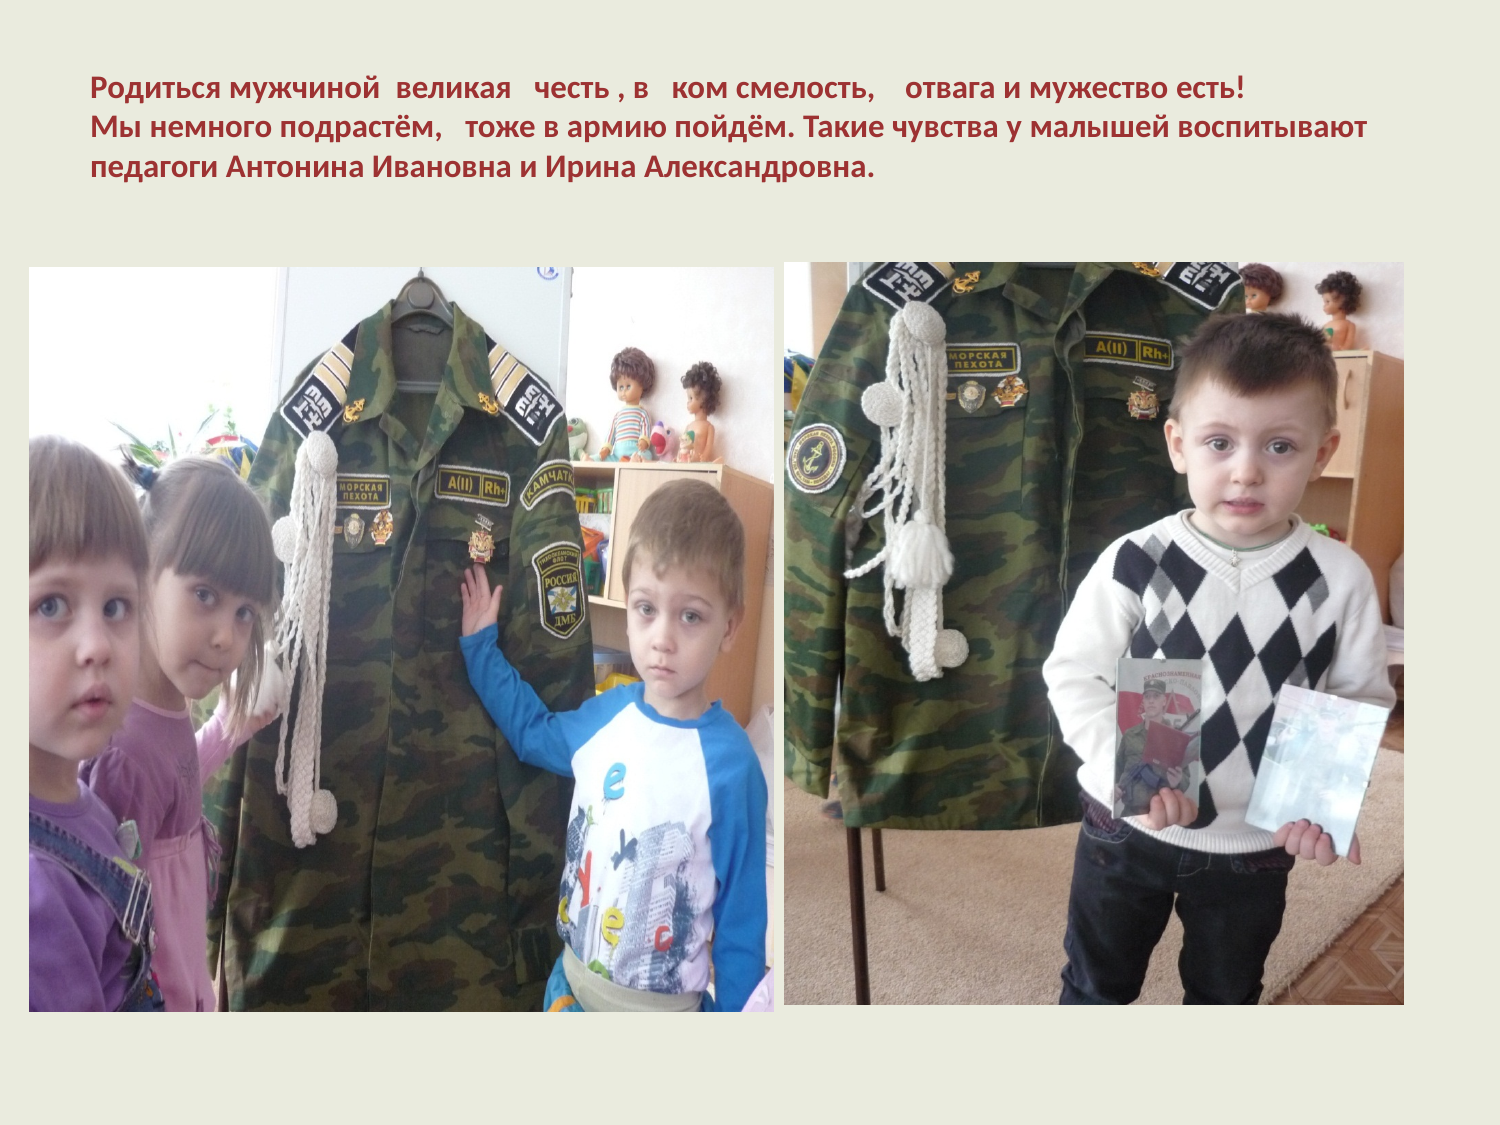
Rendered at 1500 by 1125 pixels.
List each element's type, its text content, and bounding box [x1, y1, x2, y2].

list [783, 262, 1404, 1006]
title Родиться мужчиной великая честь , в ком смелость, отвага и мужество есть! Мы немного подрастём, тоже в армию пойдём. Такие чувства у малышей воспитывают педагоги Антонина Ивановна и Ирина Александровна. [75, 0, 1425, 233]
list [29, 266, 774, 1012]
